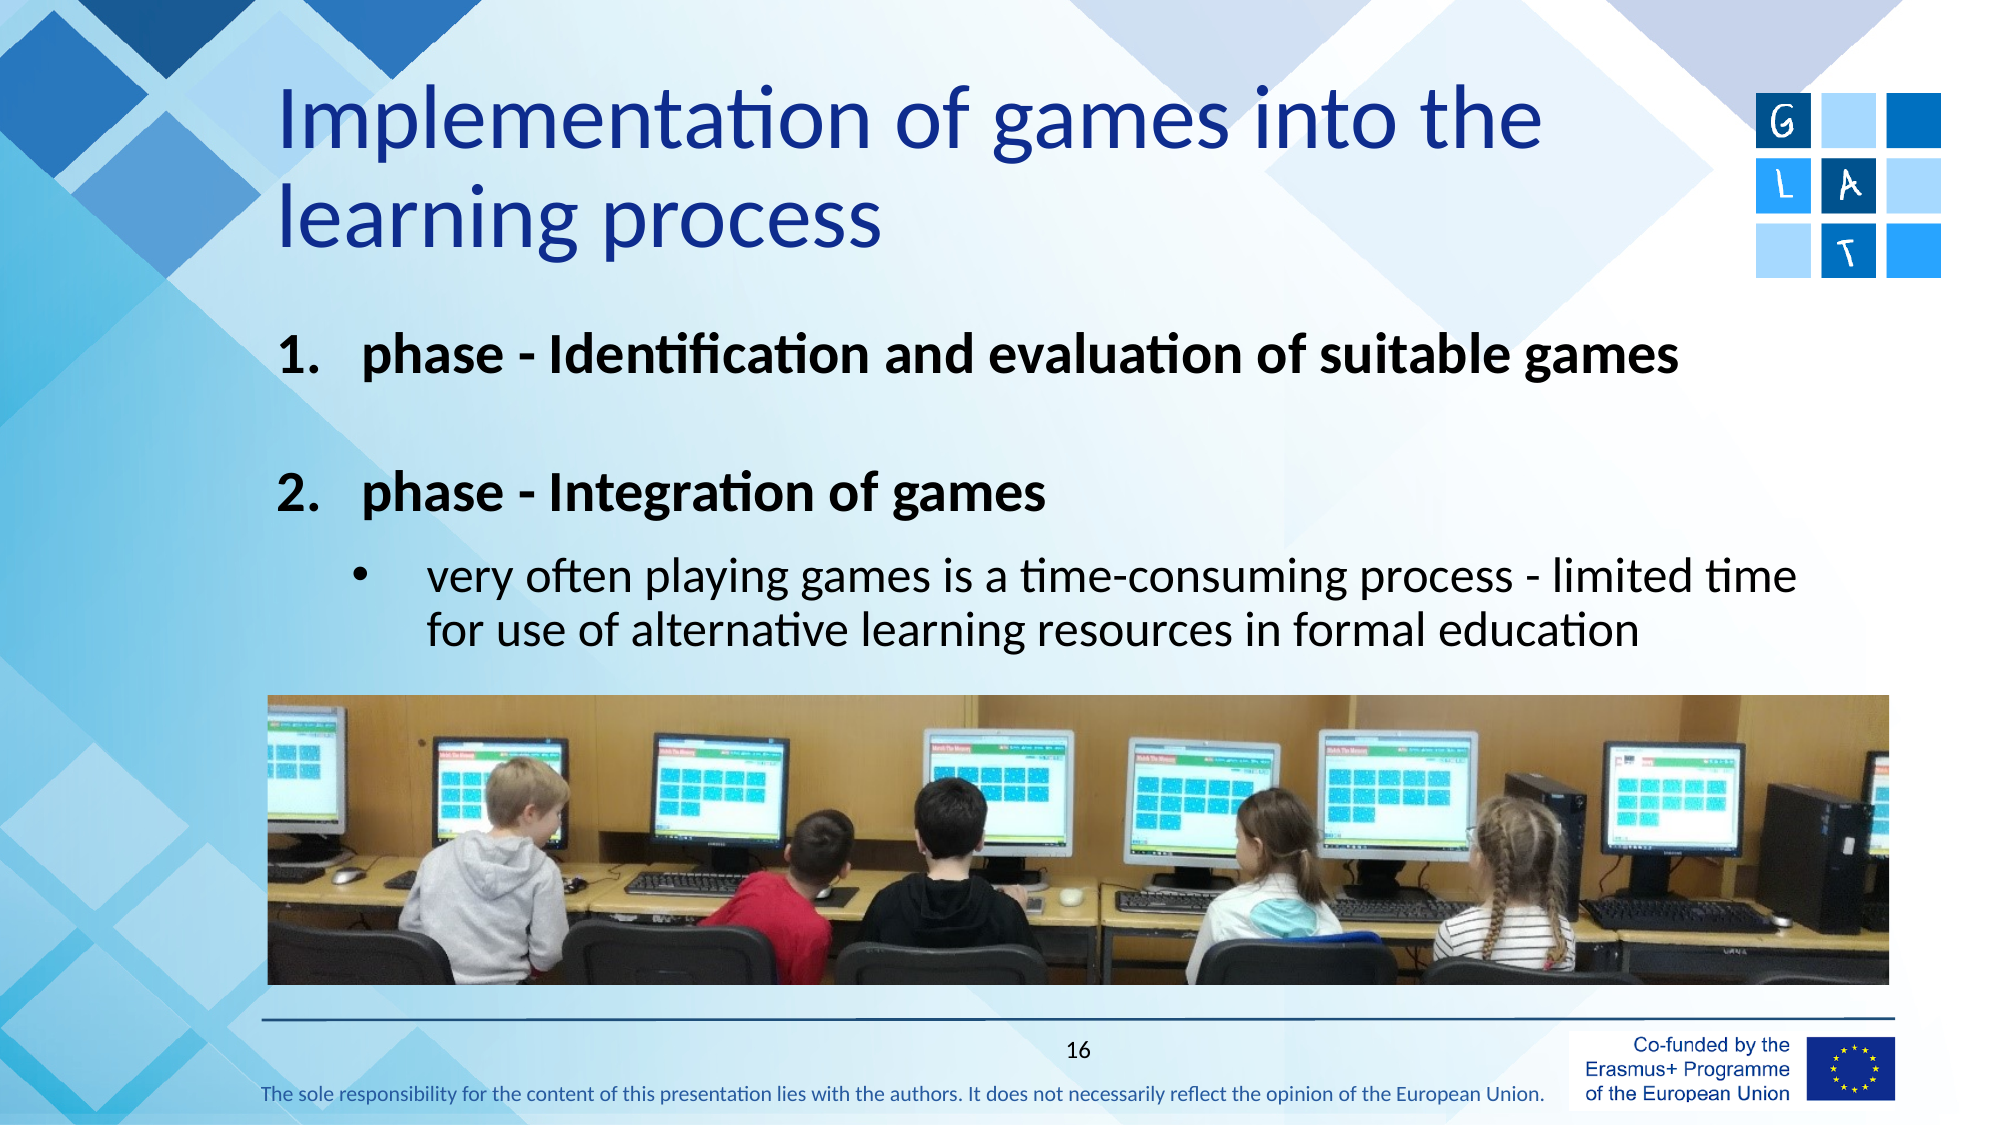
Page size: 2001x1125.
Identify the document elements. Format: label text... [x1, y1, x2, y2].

picture [0, 0, 2001, 1125]
title Implementation of games into the learning process [261, 59, 1711, 278]
footer The sole responsibility for the content of this presentation lies with the authors. It does not necessarily reflect the opinion of the European Union. [245, 1073, 1591, 1113]
list phase - Identification and evaluation of suitable games phase - Integration of games very often playing games is a time-consuming process - limited time for use of alternative learning resources in formal education [261, 315, 1859, 1047]
slide_number 16 [1033, 1018, 1124, 1079]
